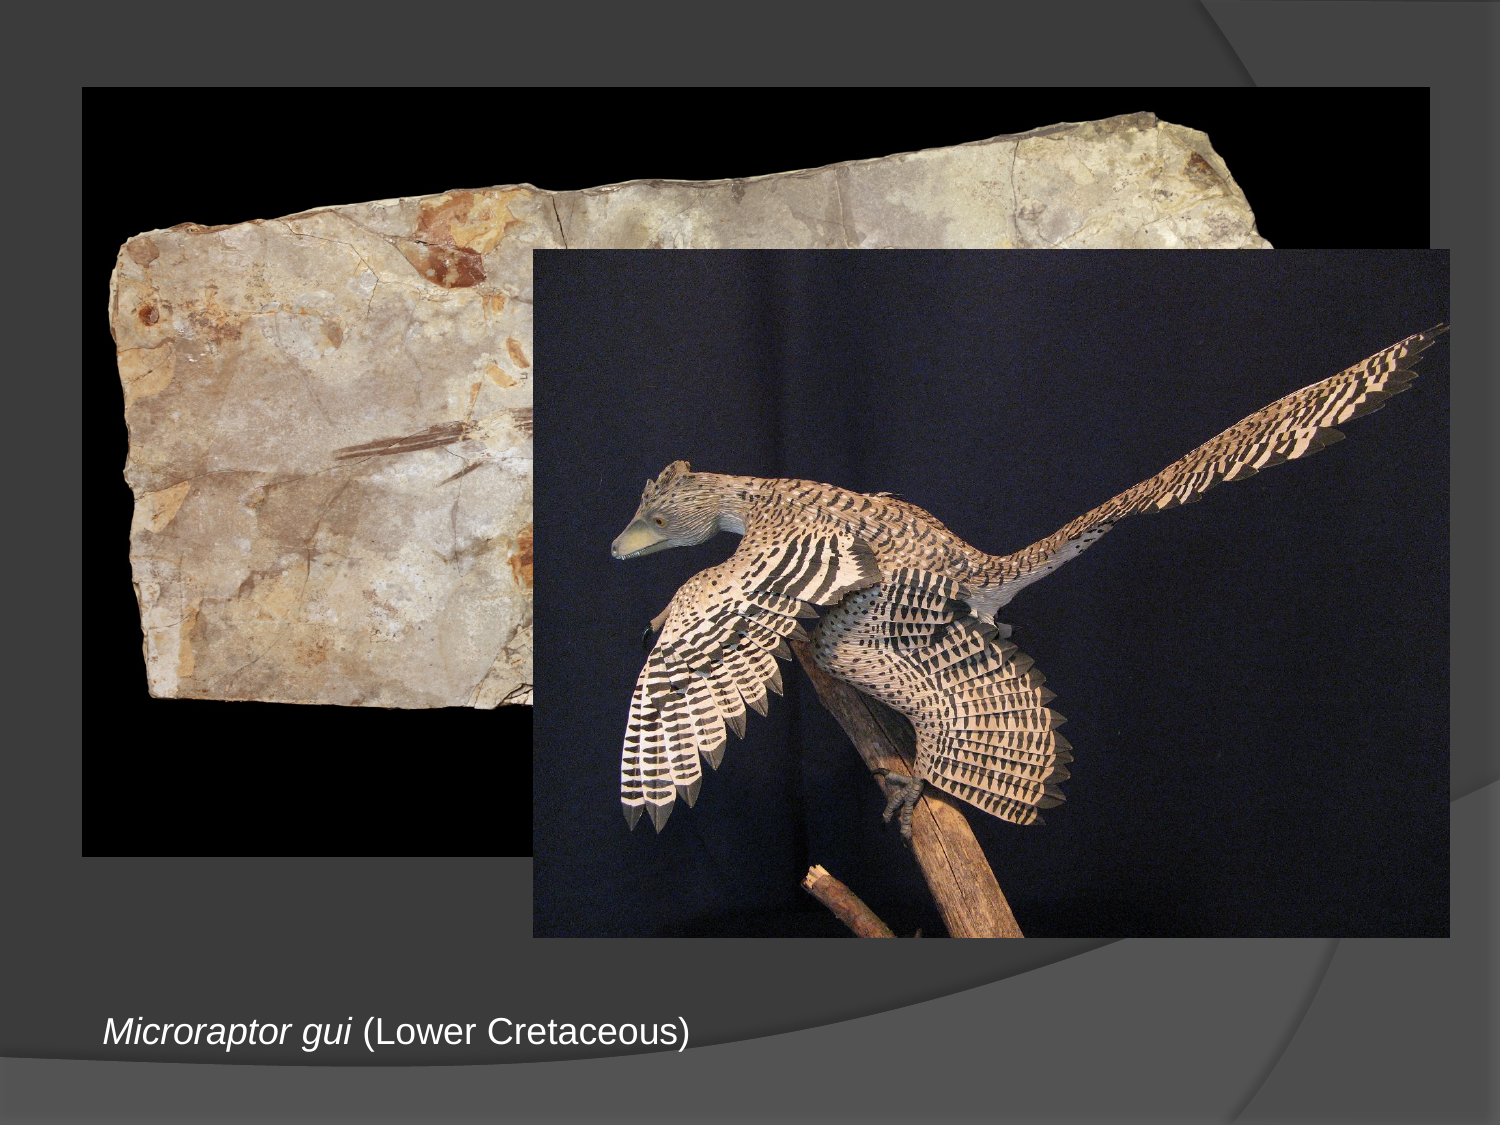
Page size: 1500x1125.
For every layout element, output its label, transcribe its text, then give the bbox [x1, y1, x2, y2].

picture [533, 249, 1451, 938]
text_box Microraptor gui (Lower Cretaceous) [87, 999, 763, 1060]
picture [82, 87, 1430, 857]
